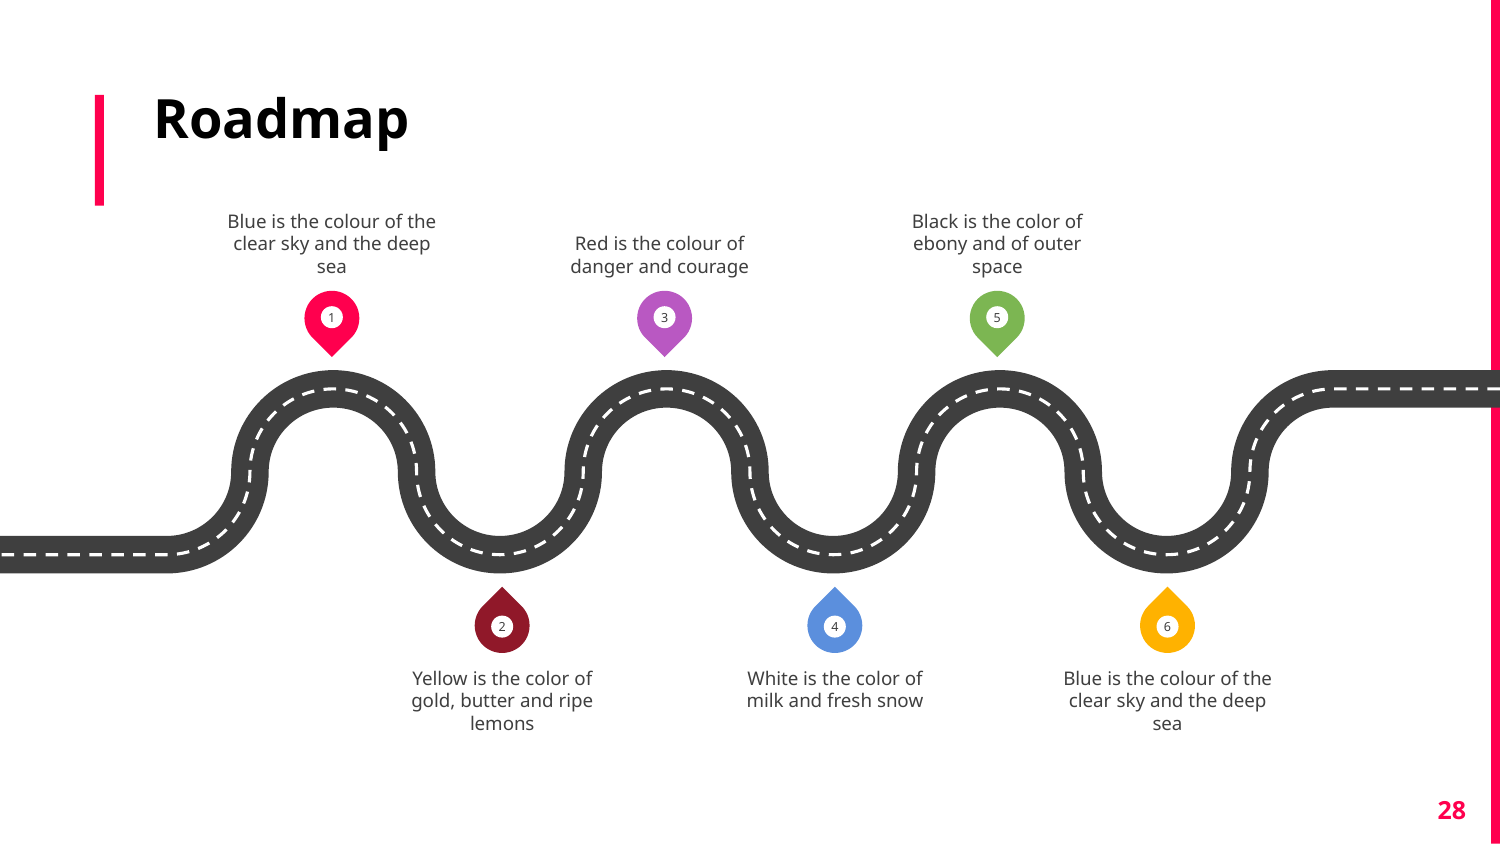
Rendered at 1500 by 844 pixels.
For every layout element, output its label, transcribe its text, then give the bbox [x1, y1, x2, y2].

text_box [795, 586, 874, 665]
text_box Red is the colour of danger and courage [553, 189, 765, 278]
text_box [1128, 586, 1207, 665]
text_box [958, 279, 1037, 358]
text_box [0, 388, 1500, 555]
text_box Blue is the colour of the clear sky and the deep sea [226, 189, 438, 278]
text_box White is the color of milk and fresh snow [729, 666, 941, 755]
text_box Black is the color of ebony and of outer space [891, 189, 1103, 278]
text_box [463, 586, 542, 665]
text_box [292, 279, 371, 358]
text_box Blue is the colour of the clear sky and the deep sea [1062, 666, 1273, 755]
text_box Yellow is the color of gold, butter and ripe lemons [396, 666, 608, 755]
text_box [625, 279, 704, 358]
title Roadmap [138, 69, 668, 210]
slide_number ‹#› [1391, 779, 1482, 844]
